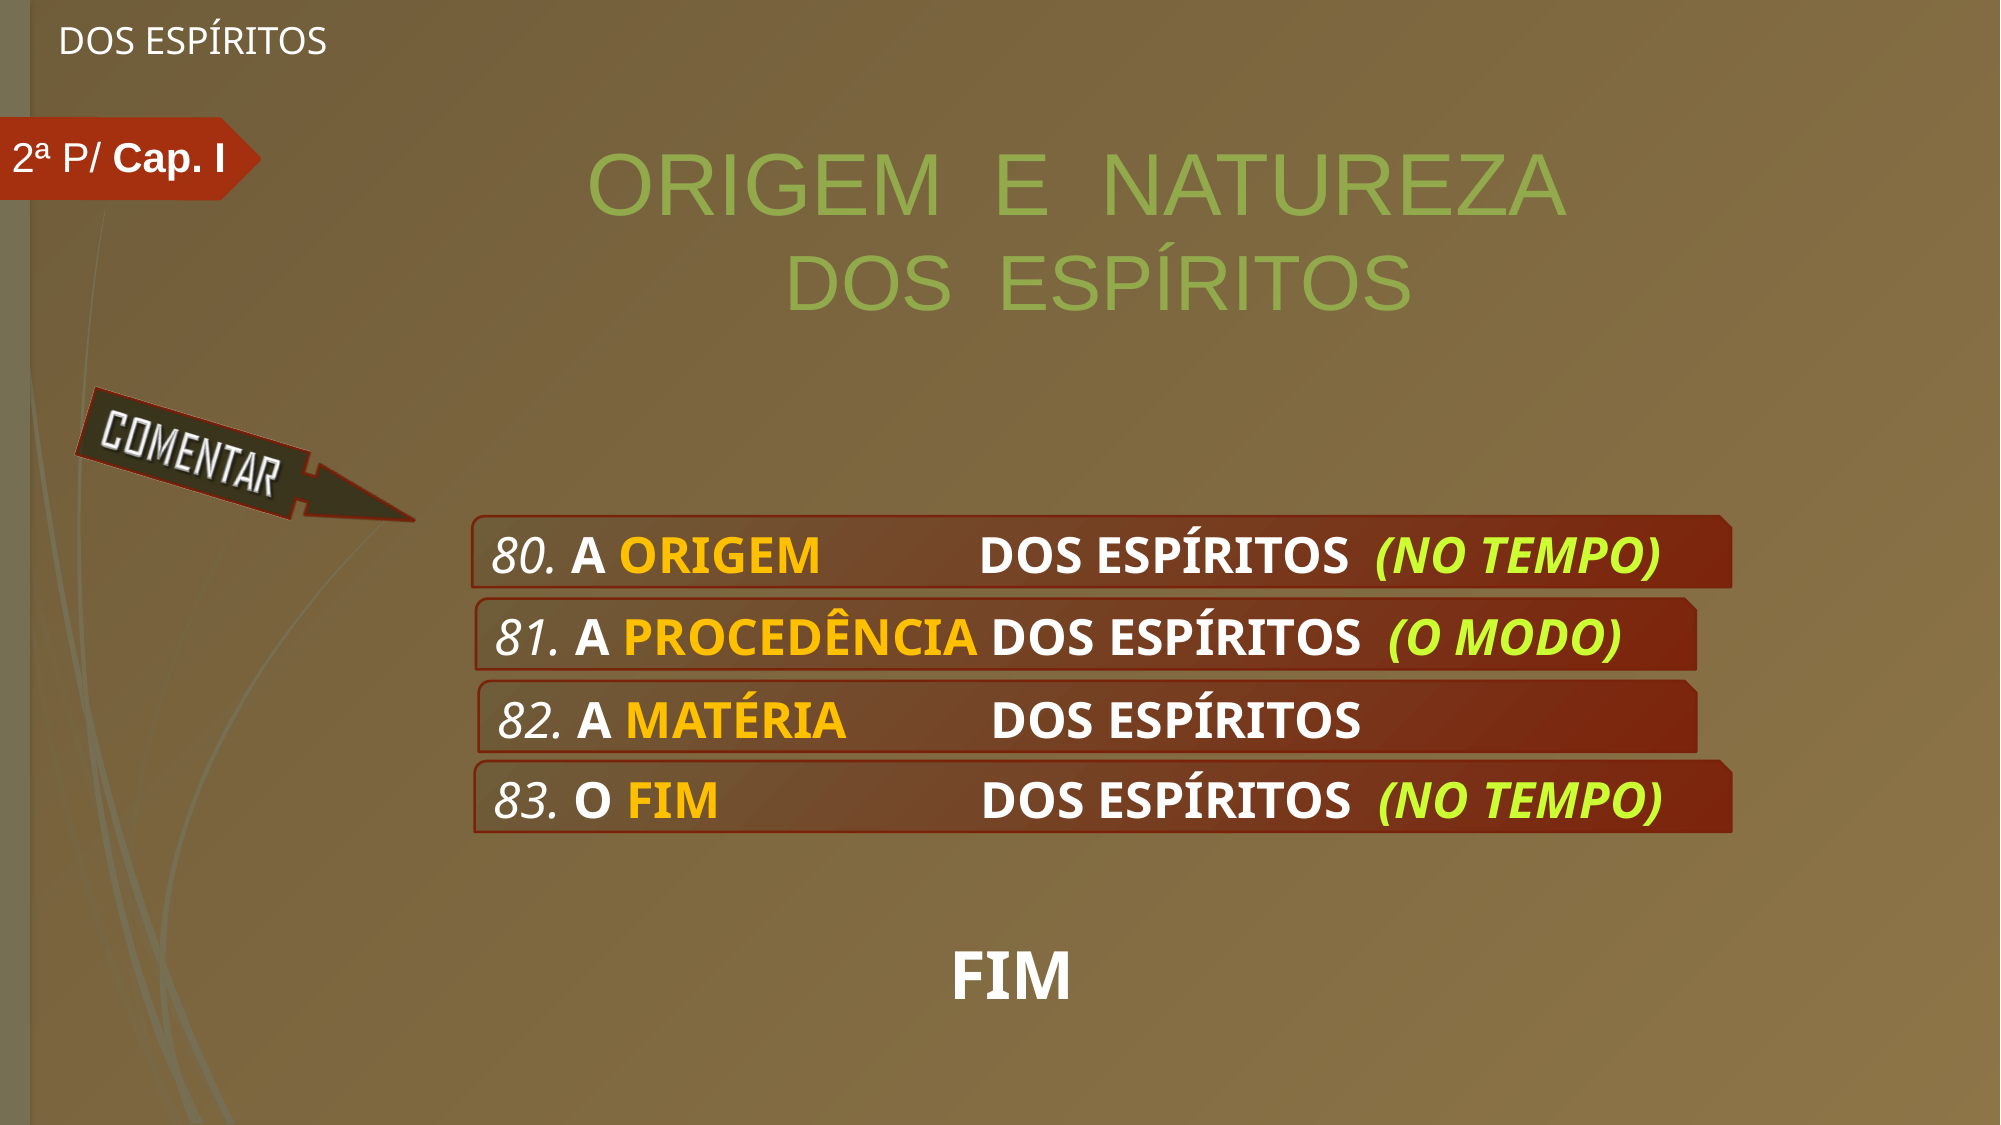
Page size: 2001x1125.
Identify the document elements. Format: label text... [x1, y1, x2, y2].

text_box FIM [934, 926, 1111, 1021]
text_box 2ª P/ Cap. I [0, 123, 242, 189]
text_box 82. A MATÉRIA DOS ESPÍRITOS [477, 679, 1698, 754]
text_box DOS ESPÍRITOS [43, 9, 343, 70]
picture [75, 387, 425, 554]
text_box 81. A PROCEDÊNCIA DOS ESPÍRITOS (O MODO) [474, 597, 1698, 671]
text_box ORIGEM E NATUREZA DOS ESPÍRITOS [295, 119, 1860, 335]
text_box 80. A ORIGEM DOS ESPÍRITOS (NO TEMPO) [470, 514, 1733, 589]
text_box 83. O FIM DOS ESPÍRITOS (NO TEMPO) [473, 759, 1733, 834]
